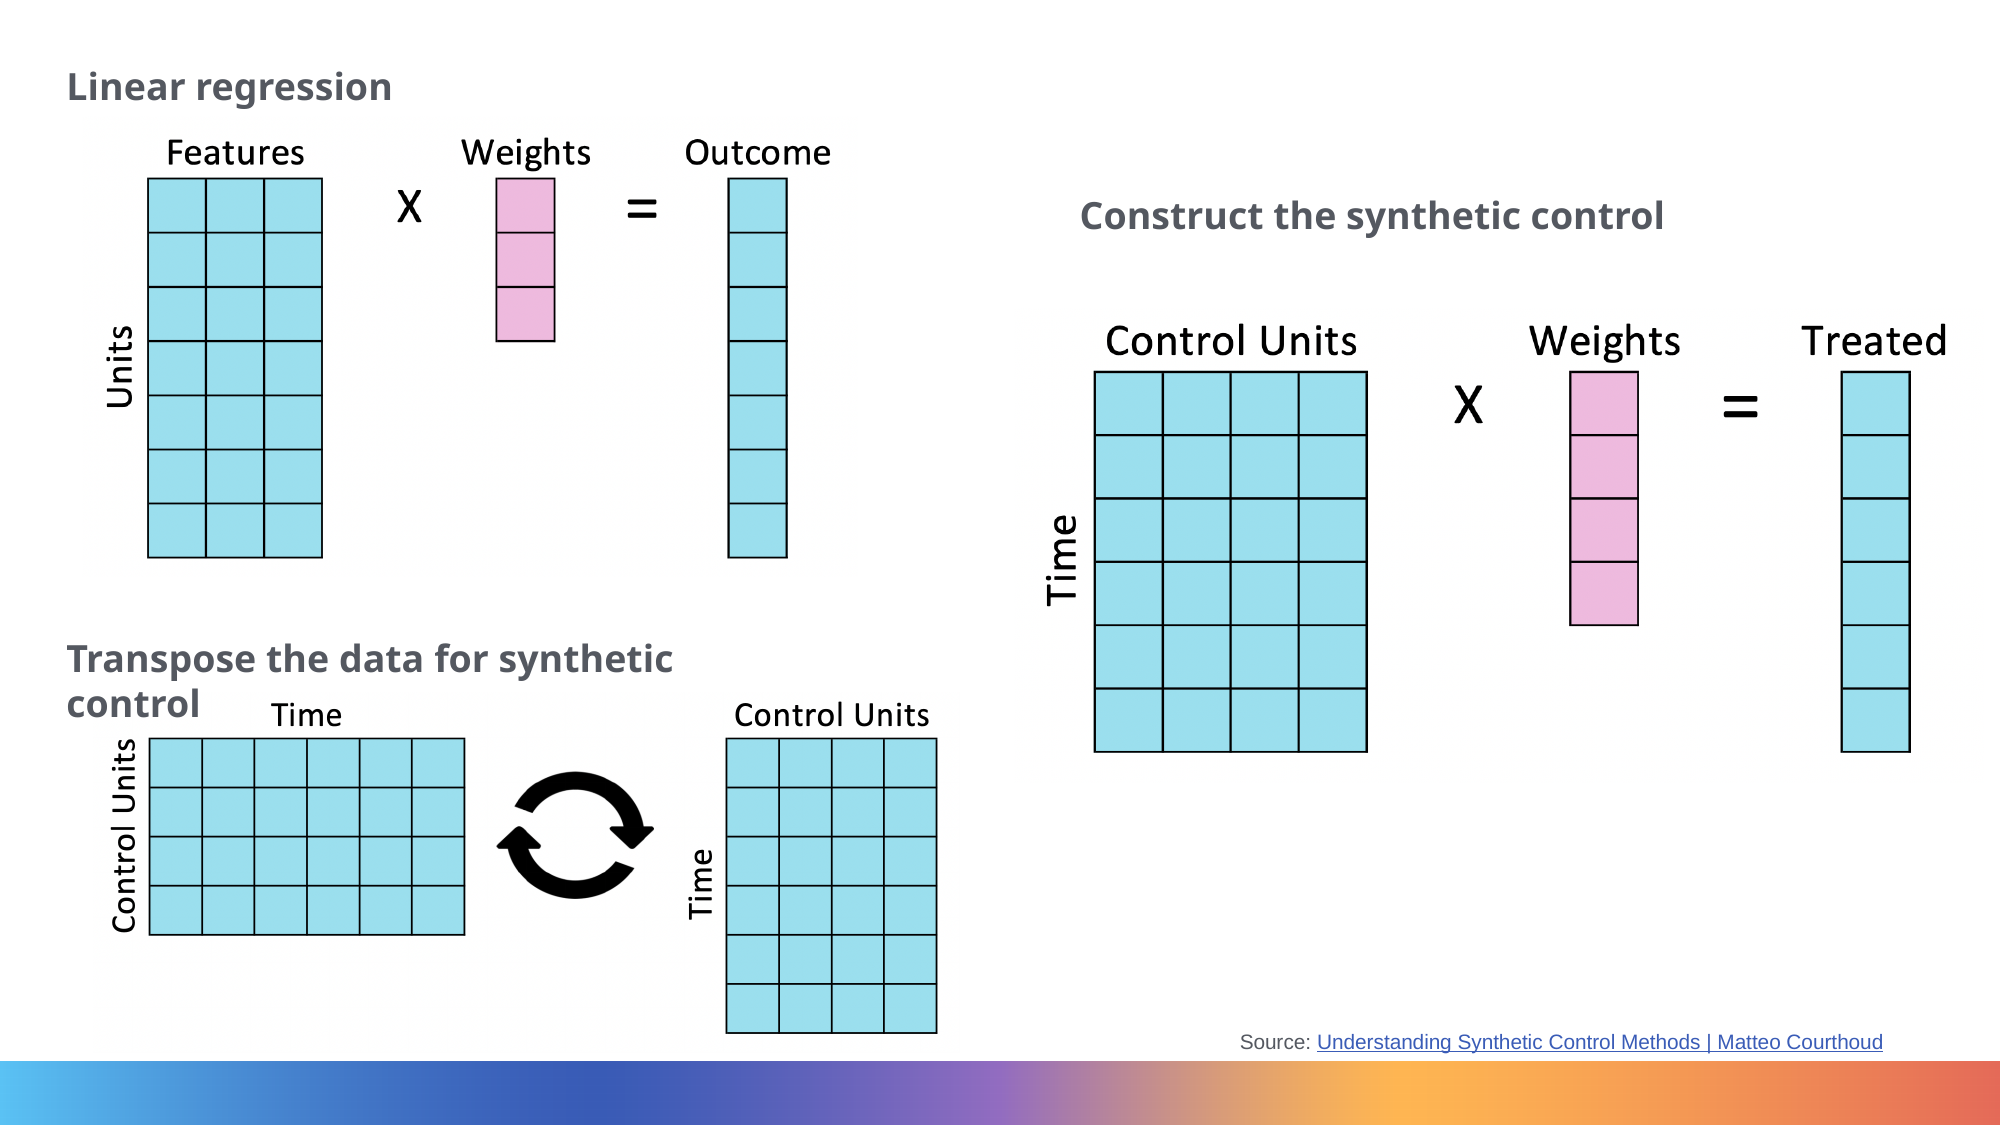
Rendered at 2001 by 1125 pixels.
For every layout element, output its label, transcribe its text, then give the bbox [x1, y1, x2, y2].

text_box Construct the synthetic control [1064, 184, 1780, 245]
text_box Linear regression [51, 55, 525, 116]
picture [93, 692, 960, 1053]
picture [0, 1061, 2000, 1125]
text_box Transpose the data for synthetic control [51, 627, 827, 733]
text_box Source: Understanding Synthetic Control Methods | Matteo Courthoud [1224, 1021, 2000, 1062]
picture [82, 116, 858, 577]
picture [1014, 308, 1984, 783]
